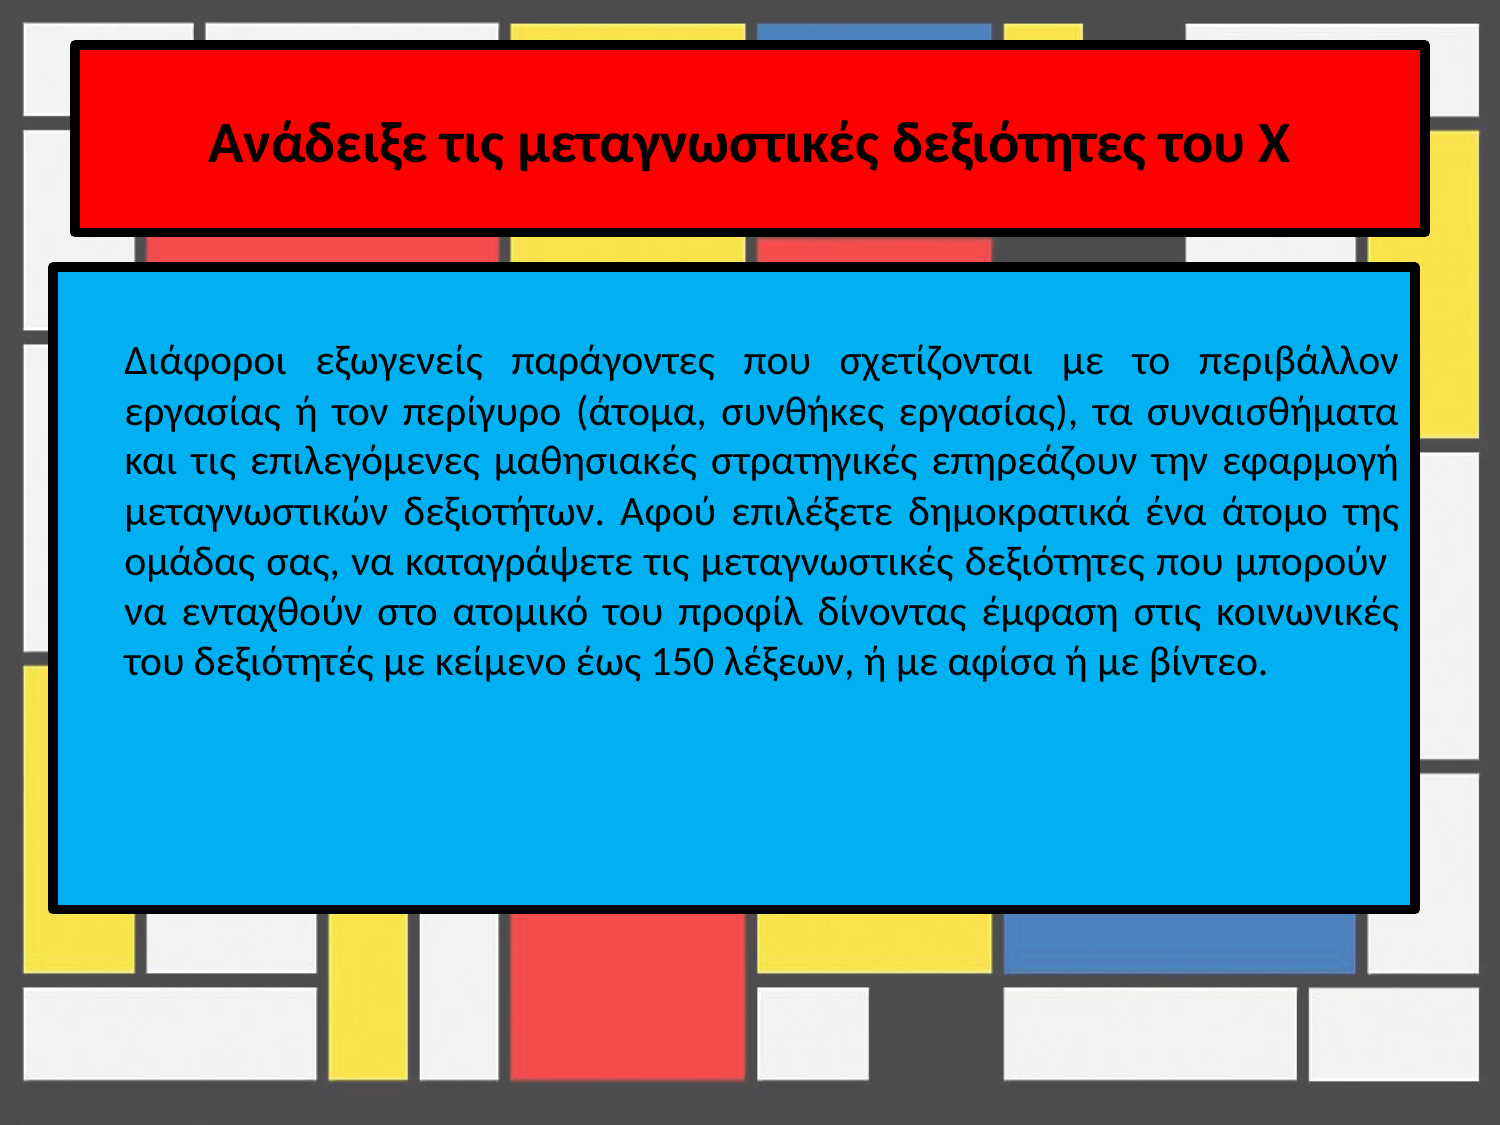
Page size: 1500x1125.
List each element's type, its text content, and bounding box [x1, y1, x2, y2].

list Διάφοροι εξωγενείς παράγοντες που σχετίζονται με το περιβάλλον εργασίας ή τον περίγυρο (άτομα, συνθήκες εργασίας), τα συναισθήματα και τις επιλεγόμενες μαθησιακές στρατηγικές επηρεάζουν την εφαρμογή μεταγνωστικών δεξιοτήτων. Αφού επιλέξετε δημοκρατικά ένα άτομο της ομάδας σας, να καταγράψετε τις μεταγνωστικές δεξιότητες που μπορούν να ενταχθούν στο ατομικό του προφίλ δίνοντας έμφαση στις κοινωνικές του δεξιότητές με κείμενο έως 150 λέξεων, ή με αφίσα ή με βίντεο. [53, 267, 1415, 910]
title Ανάδειξε τις μεταγνωστικές δεξιότητες του Χ [75, 45, 1425, 233]
